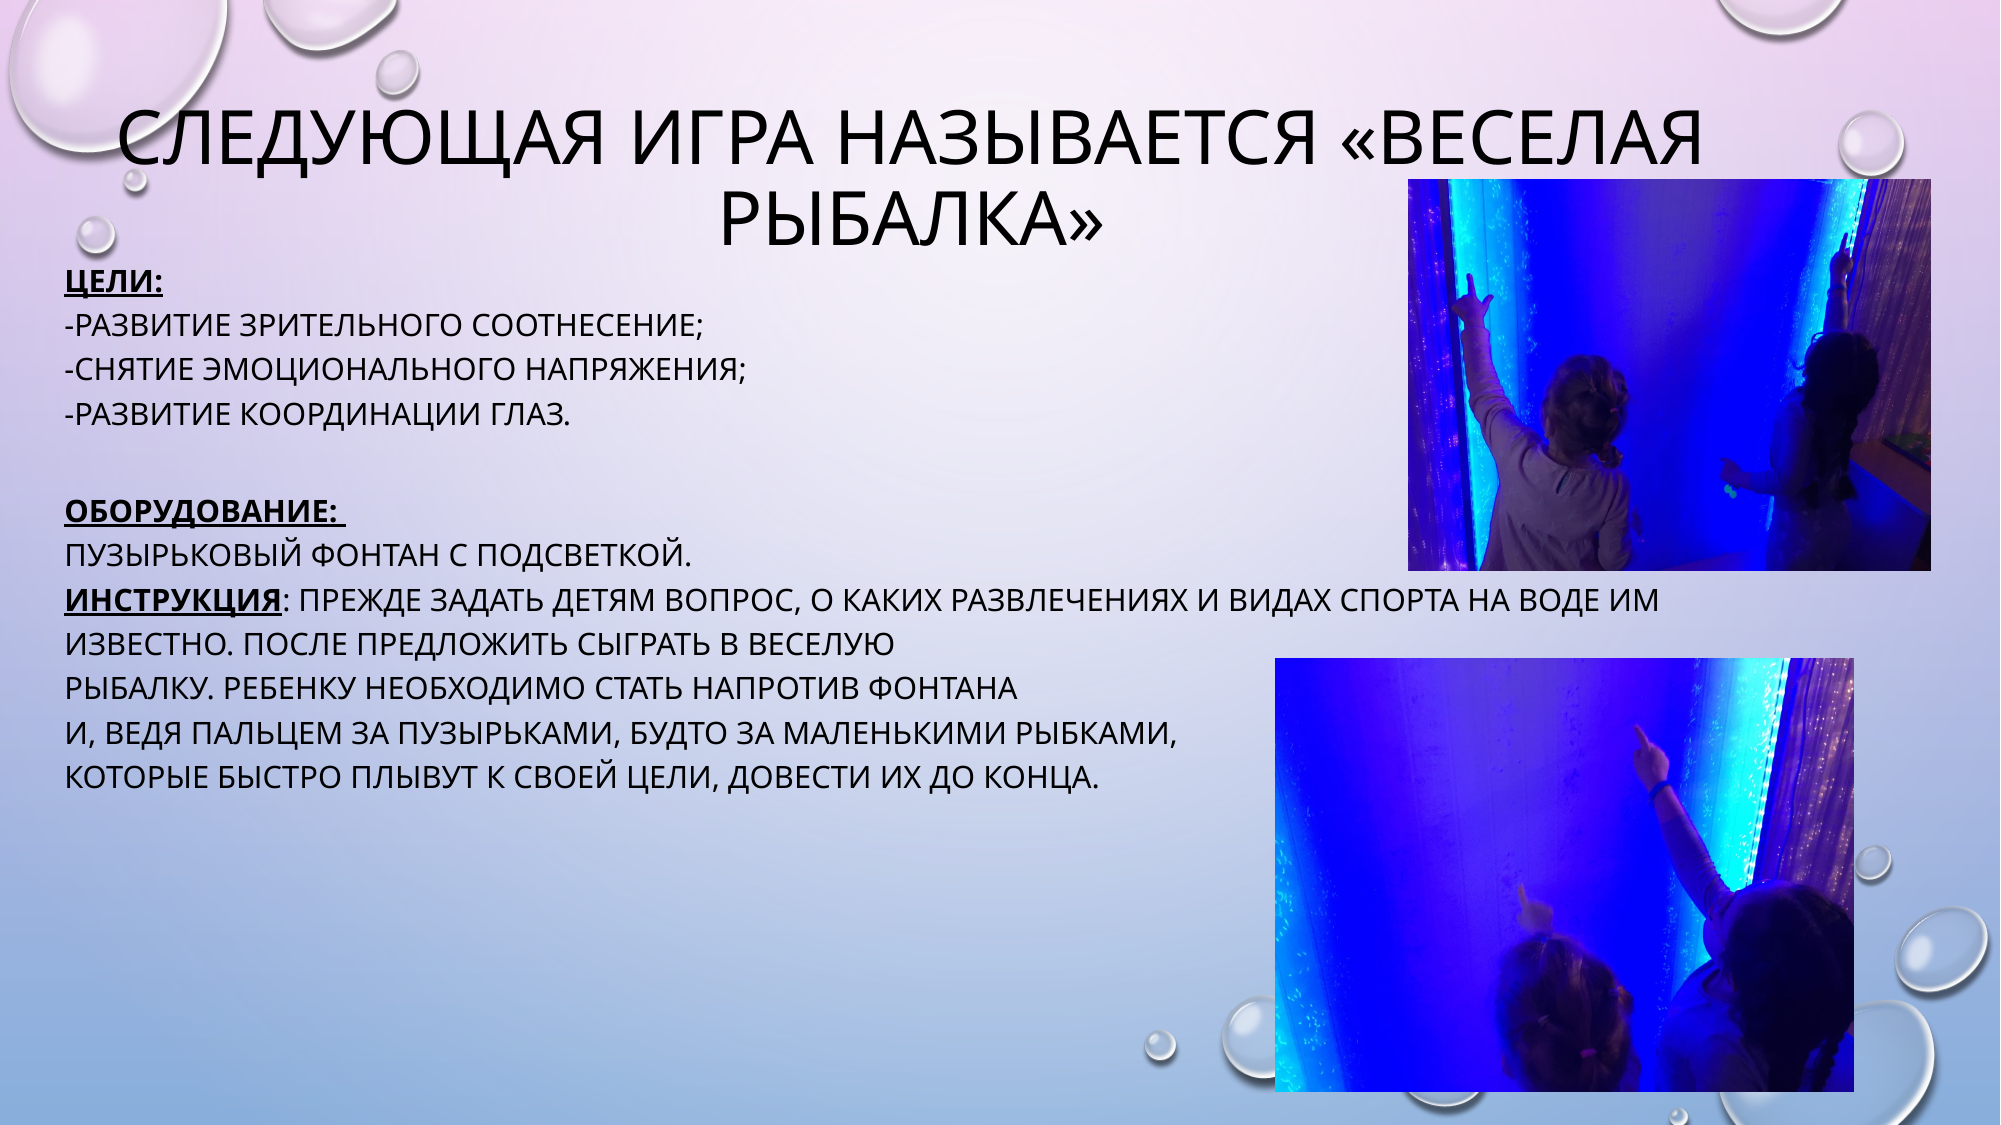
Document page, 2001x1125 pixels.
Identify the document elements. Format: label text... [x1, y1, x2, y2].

title Следующая игра называется «веселая рыбалка» [61, 50, 1762, 246]
picture [0, 0, 2000, 1125]
list Цели: -развитие зрительного соотнесение; -снятие эмоционального напряжения; -развитие координации глаз. оборудование: пузырьковый фонтан с подсветкой. Инструкция: прежде задать детям вопрос, о каких развлечениях и видах спорта на воде им известно. После предложить сыграть в веселую рыбалку. Ребенку необходимо стать напротив фонтана и, ведя пальцем за пузырьками, будто за маленькими рыбками, которые быстро плывут к своей цели, довести их до конца. [49, 246, 1750, 808]
